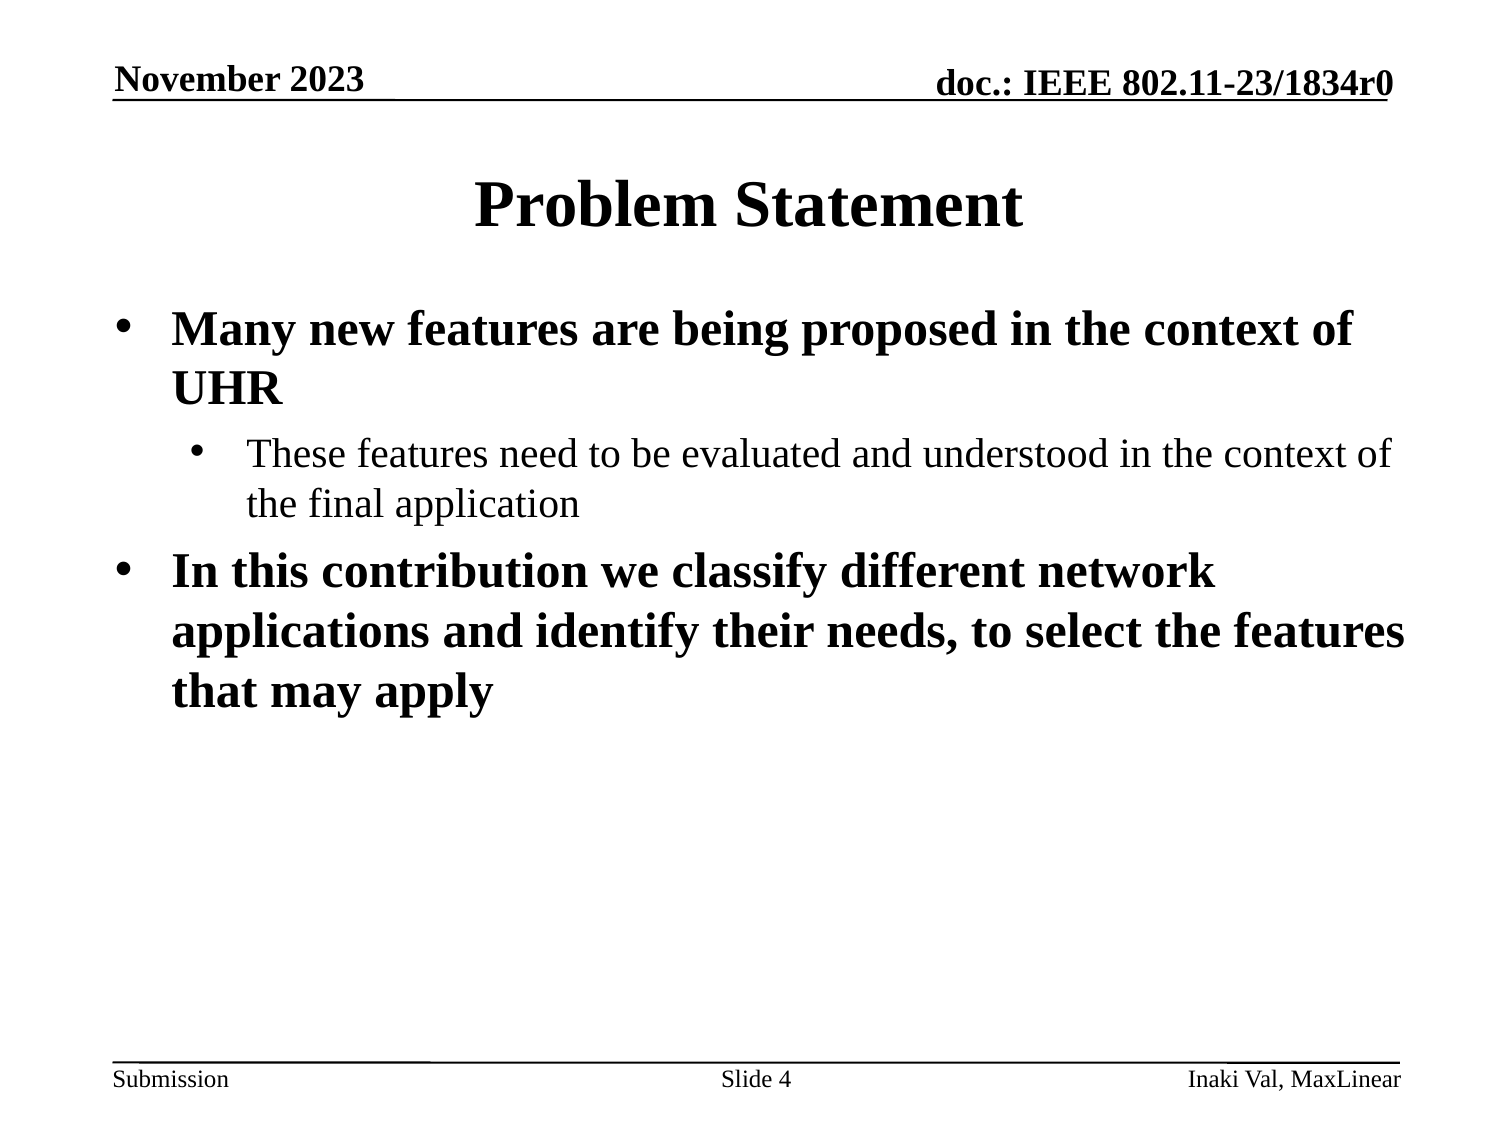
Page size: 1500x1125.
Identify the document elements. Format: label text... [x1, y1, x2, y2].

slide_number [114, 54, 423, 100]
slide_number Slide 4 [712, 1061, 800, 1123]
list Many new features are being proposed in the context of UHR These features need to be evaluated and understood in the context of the final application In this contribution we classify different network applications and identify their needs, to select the features that may apply [99, 287, 1438, 1050]
title Problem Statement [112, 112, 1388, 287]
footer Inaki Val, MaxLinear [878, 1061, 1402, 1093]
